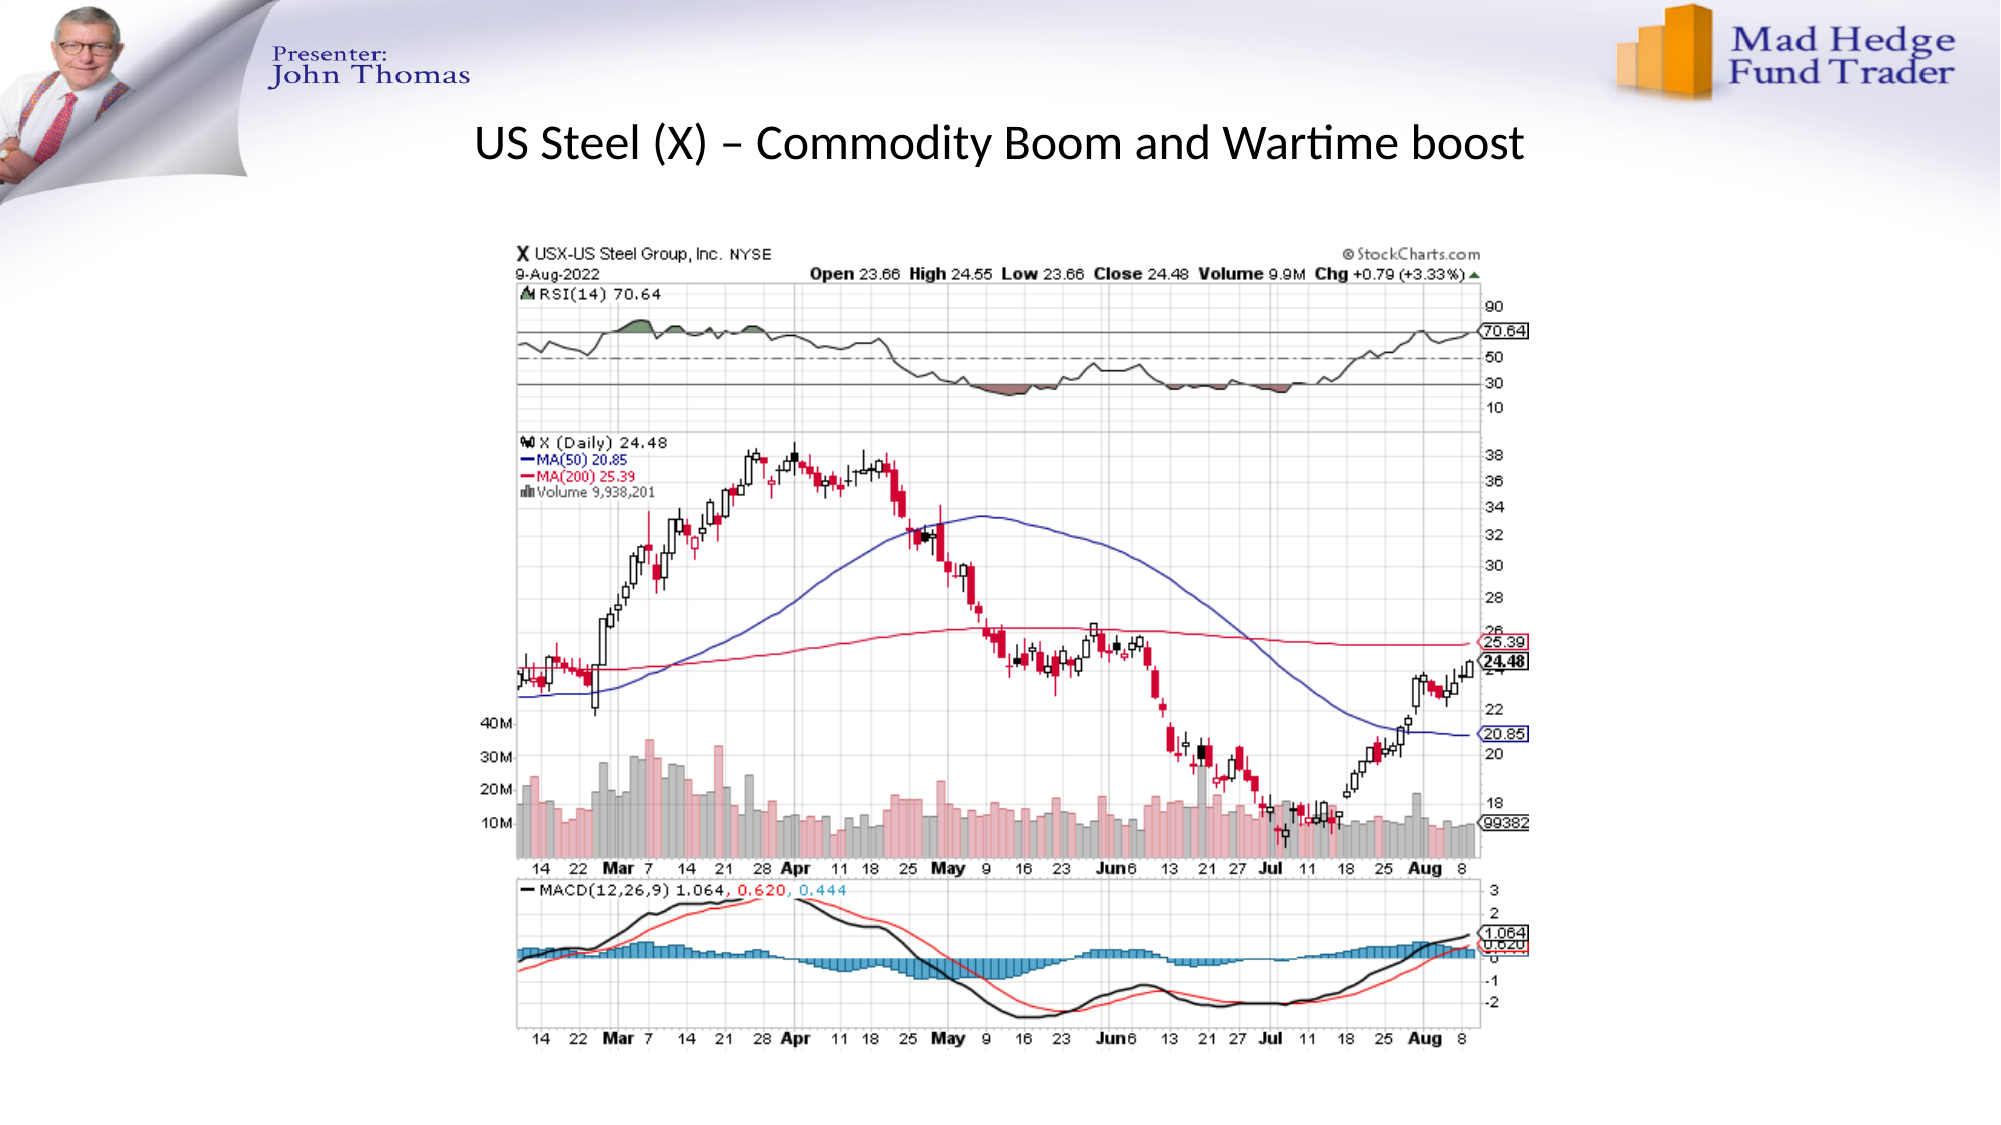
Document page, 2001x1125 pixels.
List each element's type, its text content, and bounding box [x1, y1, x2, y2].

title US Steel (X) – Commodity Boom and Wartime boost [324, 37, 1675, 213]
picture [0, 0, 2000, 1053]
